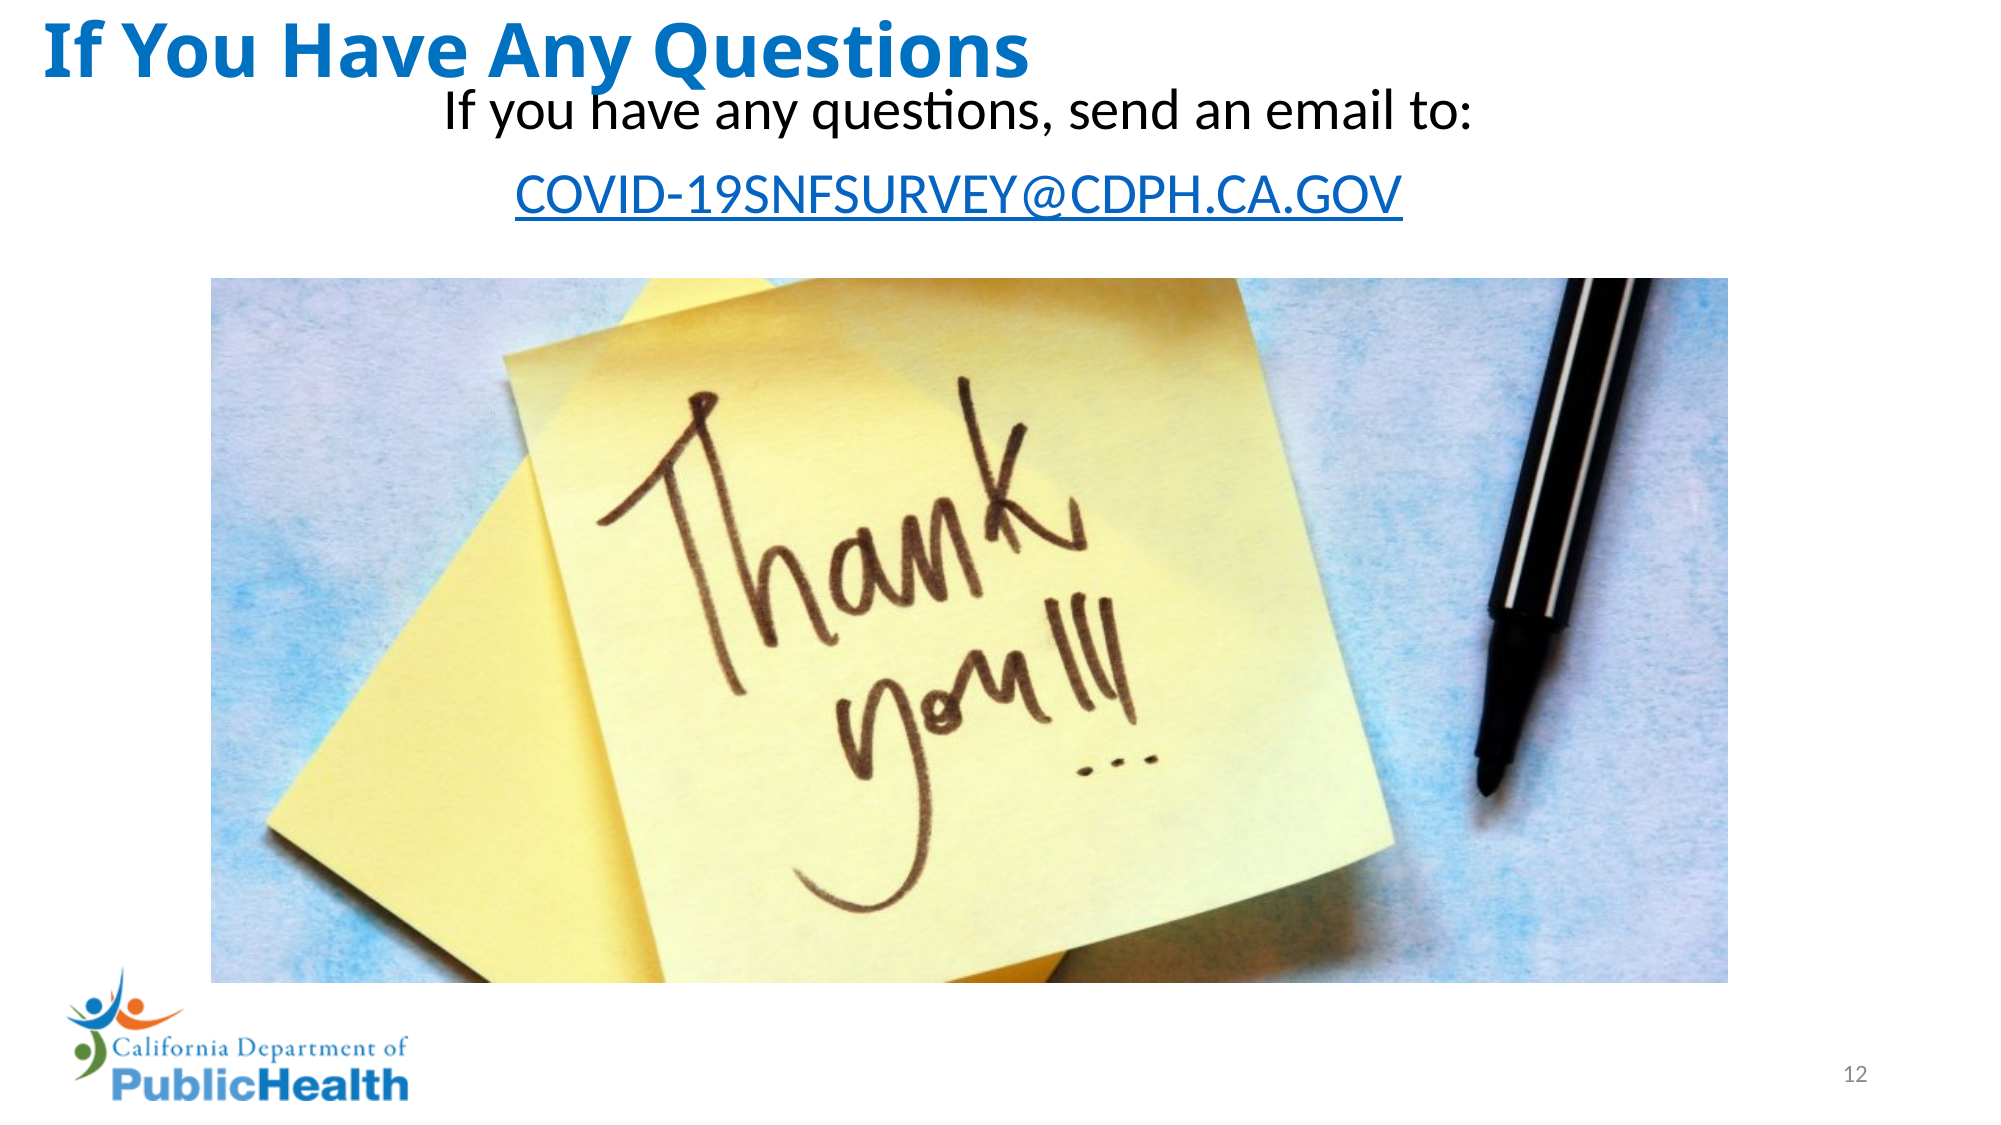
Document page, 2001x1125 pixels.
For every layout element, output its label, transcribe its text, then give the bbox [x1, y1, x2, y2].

picture [66, 278, 1728, 1101]
title If You Have Any Questions [29, 0, 1910, 143]
list If you have any questions, send an email to: COVID-19SNFSURVEY@CDPH.CA.GOV [96, 143, 1822, 786]
slide_number 12 [1432, 1042, 1883, 1103]
